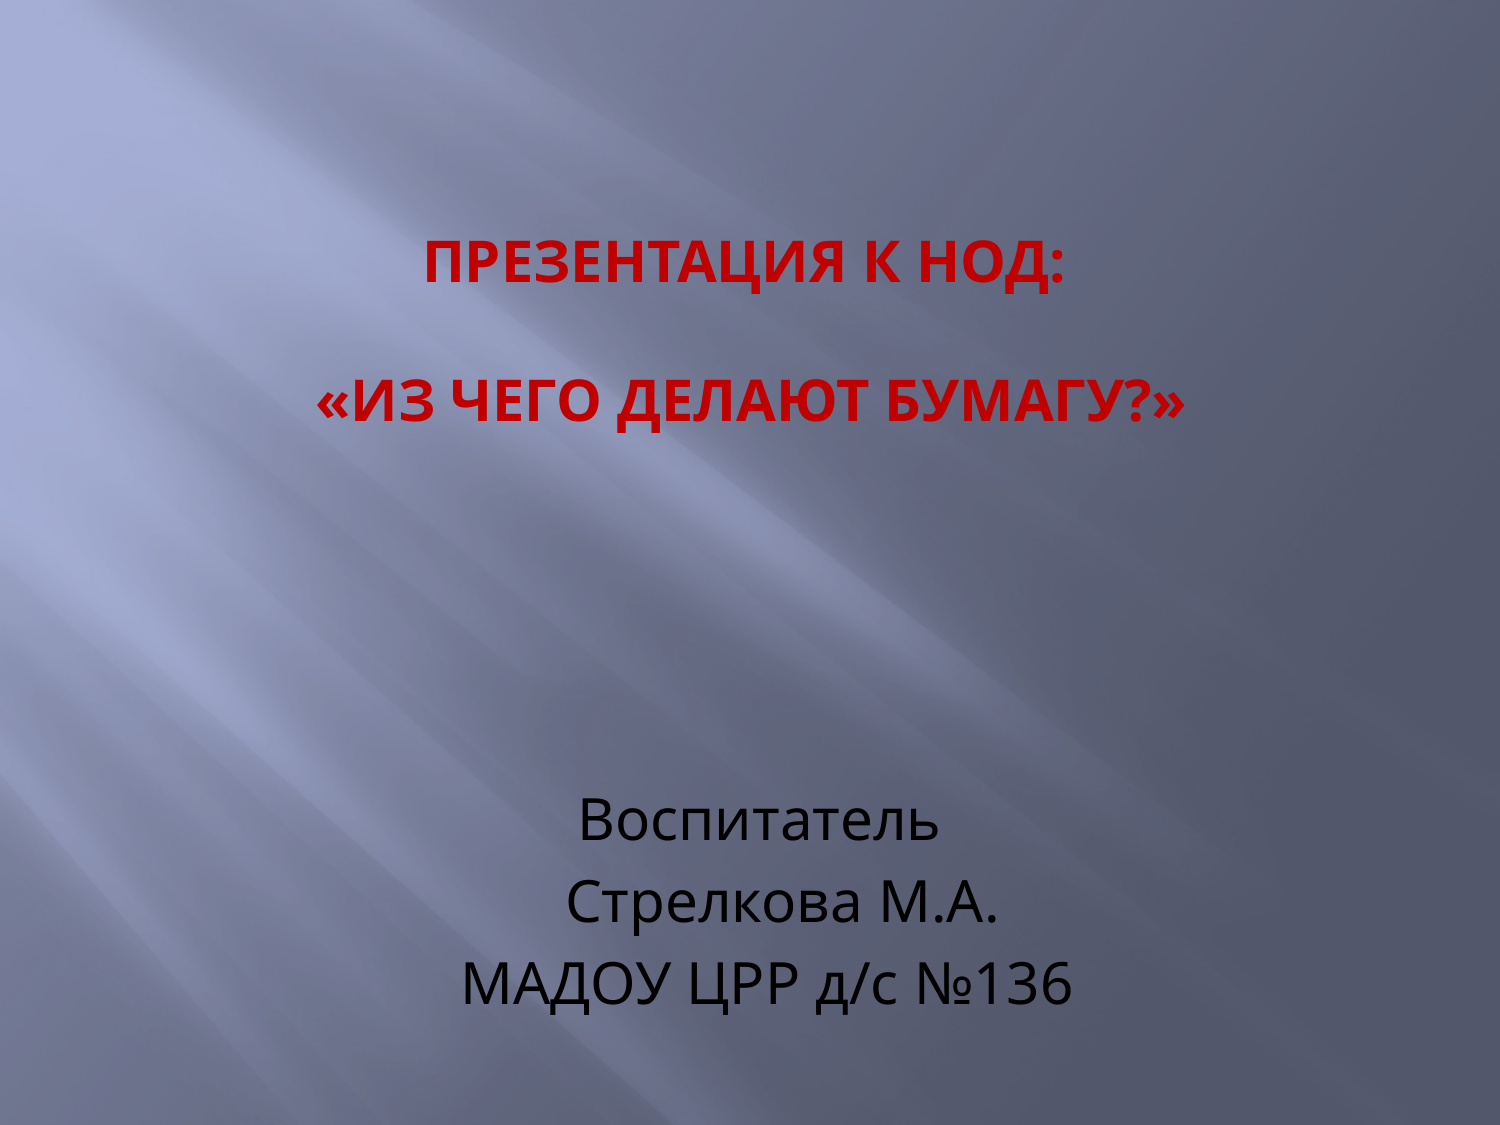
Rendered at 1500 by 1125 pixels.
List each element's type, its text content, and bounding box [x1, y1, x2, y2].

subtitle Воспитатель Стрелкова М.А. МАДОУ ЦРР д/с №136 [242, 775, 1293, 1063]
title Презентация к НОД: «Из чего делают бумагу?» [69, 224, 1420, 525]
